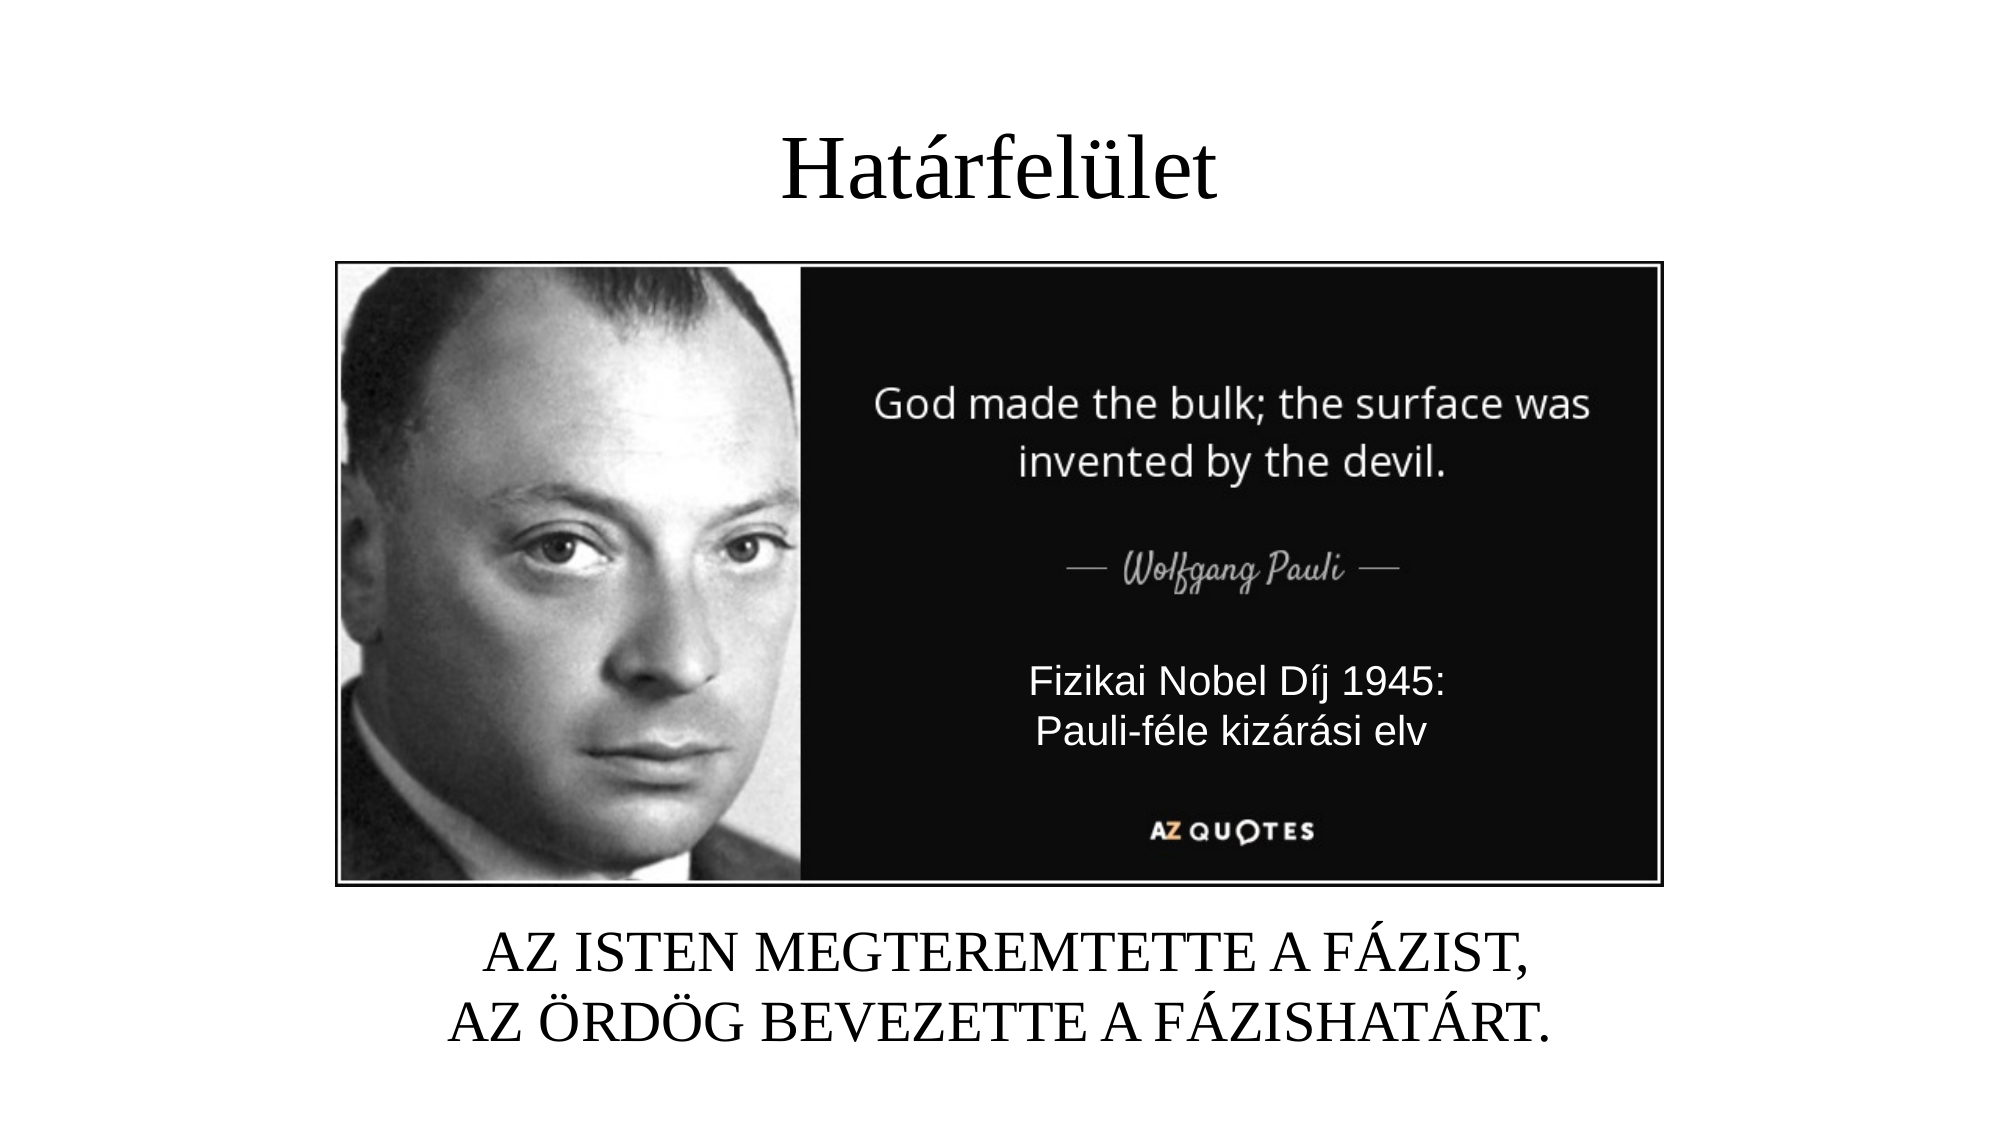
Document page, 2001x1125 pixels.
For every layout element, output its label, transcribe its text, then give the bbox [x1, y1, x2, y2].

title Határfelület [137, 59, 1863, 278]
picture [335, 261, 1664, 887]
text_box az isten megteremtette a fázist, az ördög bevezette a fázishatárt. [335, 906, 1664, 1061]
